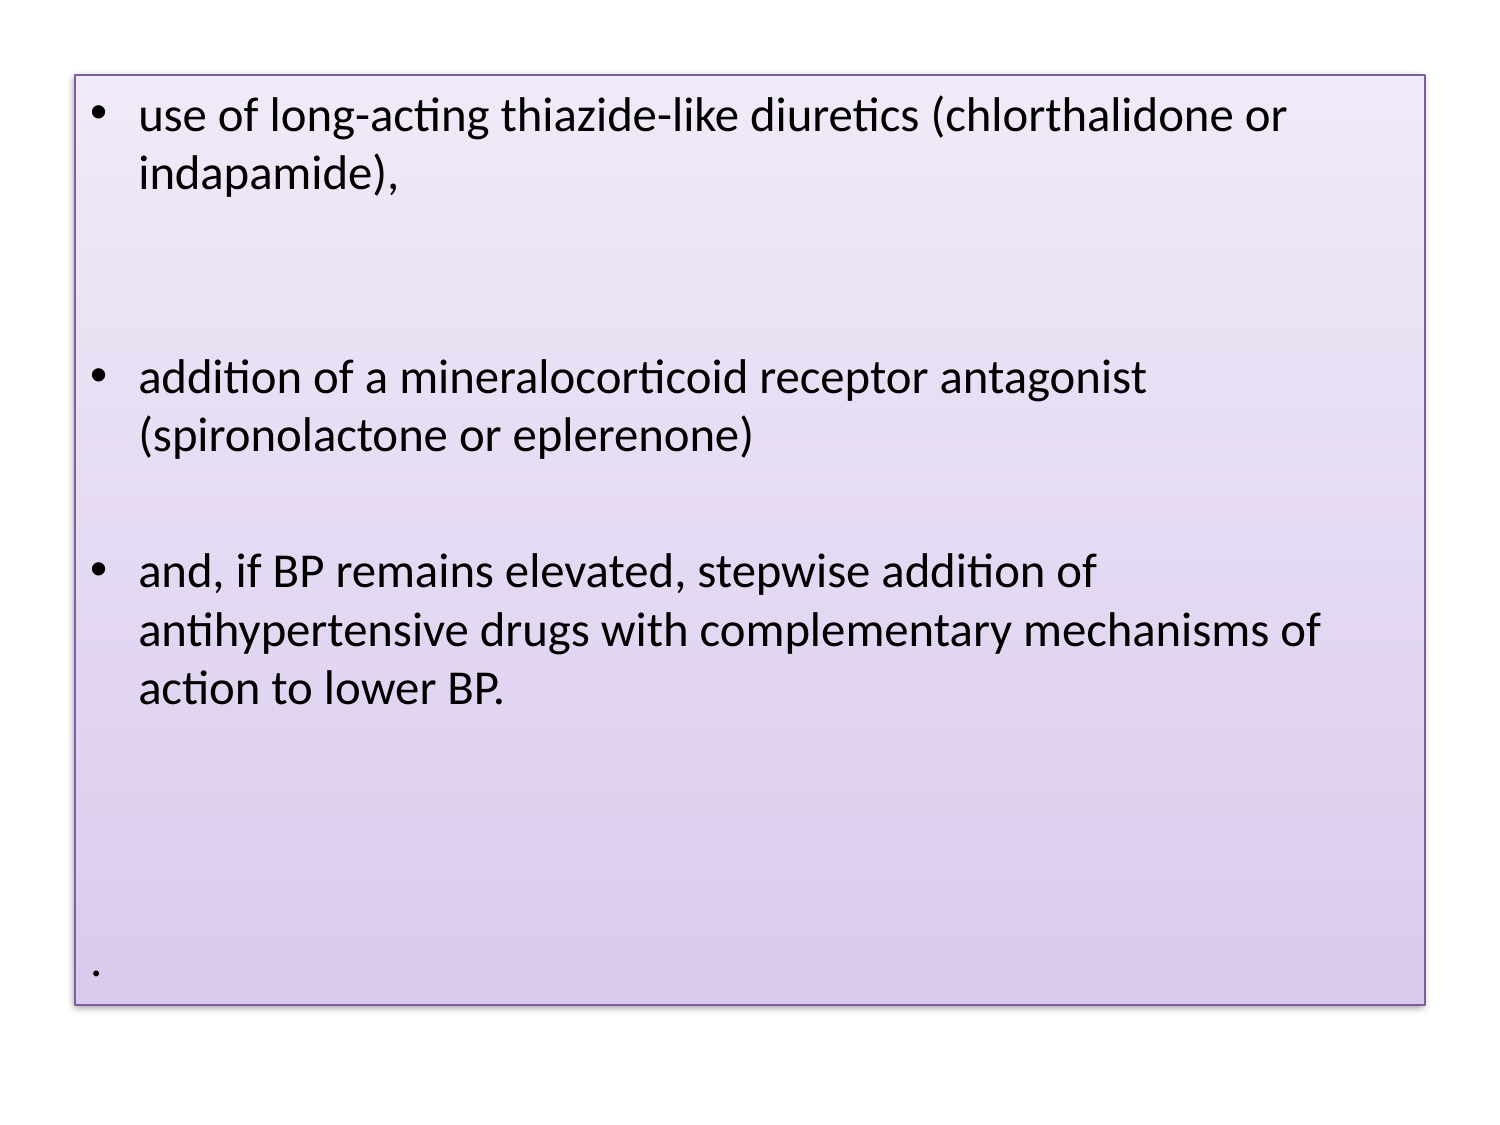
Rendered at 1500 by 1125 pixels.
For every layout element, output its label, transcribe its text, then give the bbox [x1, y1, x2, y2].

list use of long-acting thiazide-like diuretics (chlorthalidone or indapamide), addition of a mineralocorticoid receptor antagonist (spironolactone or eplerenone) and, if BP remains elevated, stepwise addition of antihypertensive drugs with complementary mechanisms of action to lower BP. . [74, 74, 1426, 1006]
